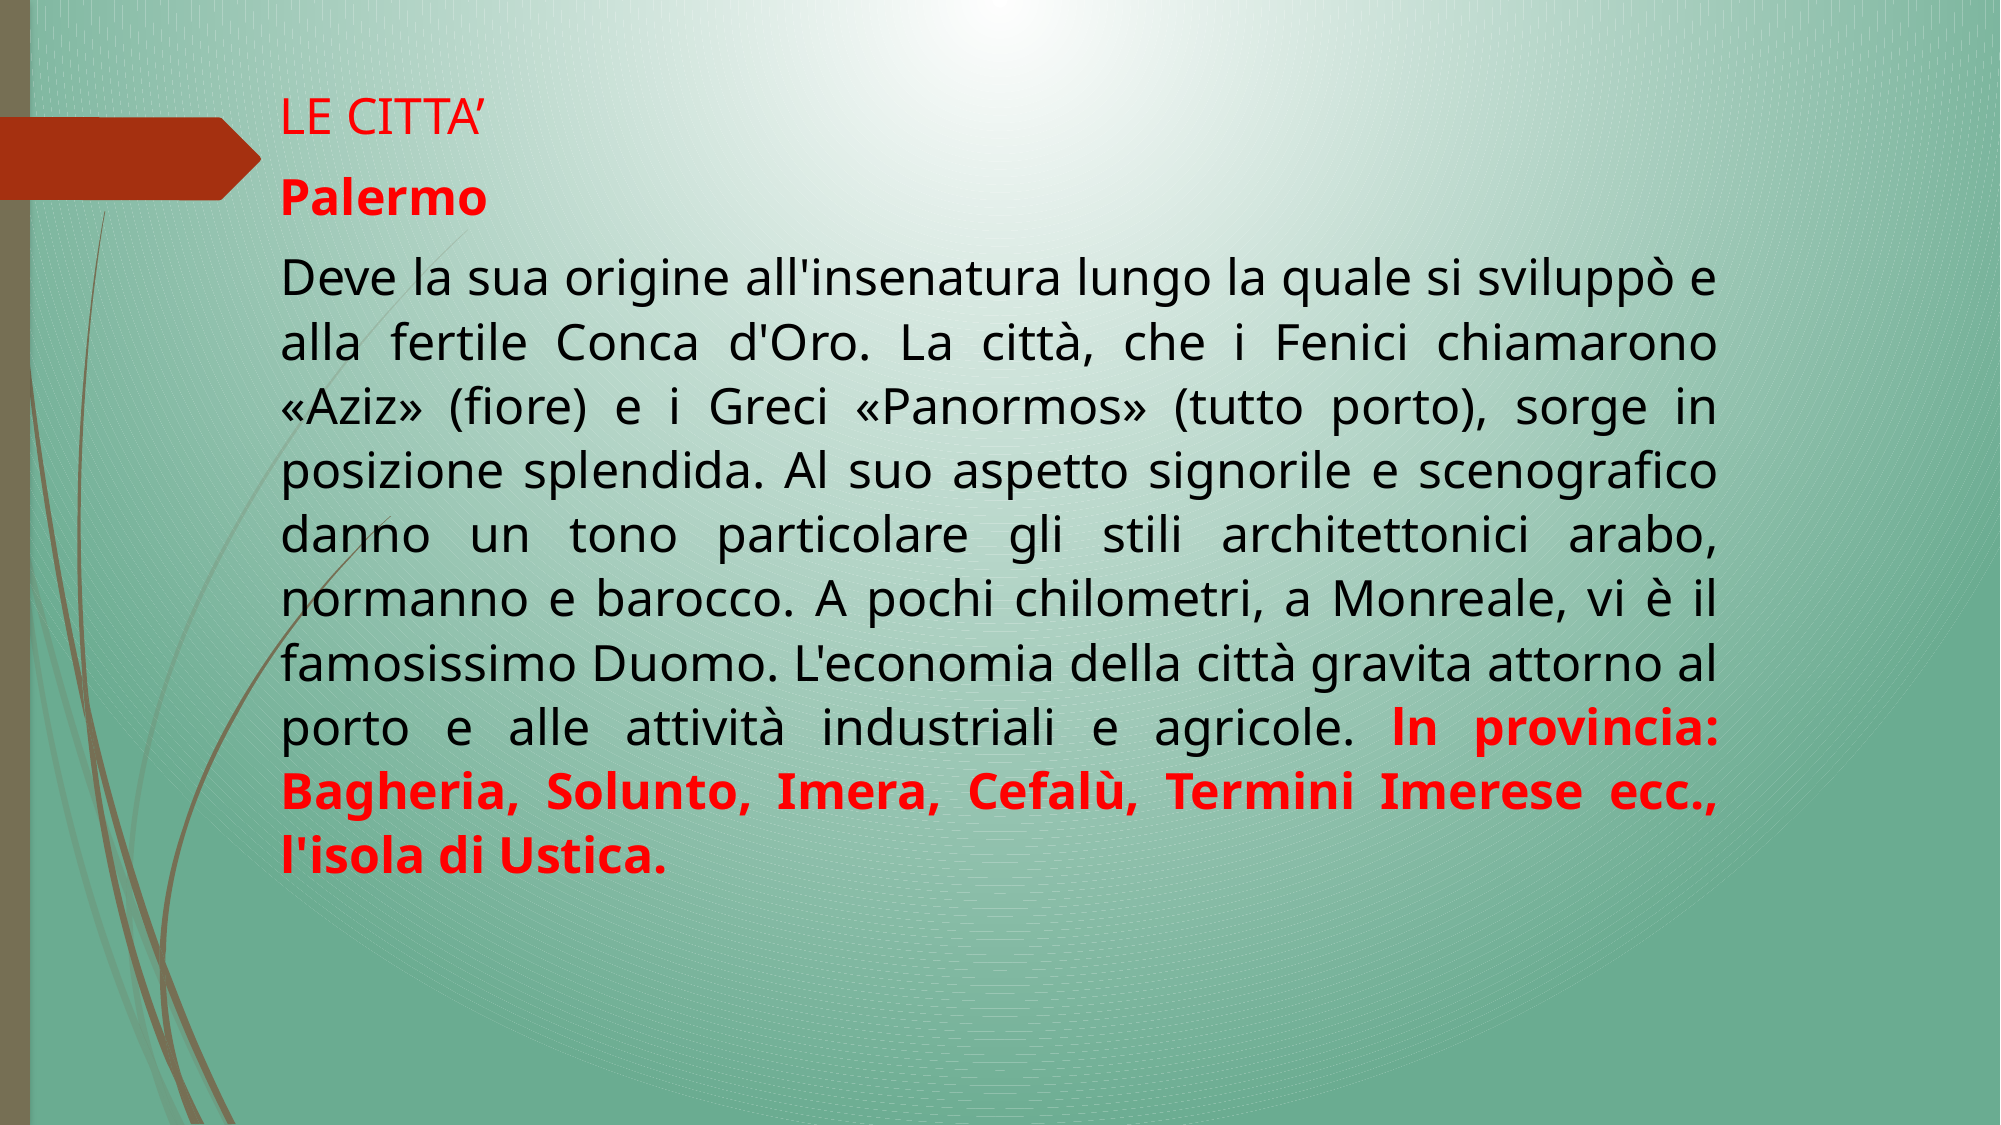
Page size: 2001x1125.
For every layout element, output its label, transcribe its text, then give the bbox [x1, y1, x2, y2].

text_box LE CITTA’ Palermo Deve la sua origine all'insenatura lungo la quale si sviluppò e alla fertile Conca d'Oro. La città, che i Fenici chiamarono «Aziz» (fiore) e i Greci «Panormos» (tutto porto), sorge in posizione splendida. Al suo aspetto signorile e scenografico danno un tono particolare gli stili architettonici arabo, normanno e barocco. A pochi chilometri, a Monreale, vi è il famosissimo Duomo. L'economia della città gravita attorno al porto e alle attività industriali e agricole. ln provincia: Bagheria, Solunto, Imera, Cefalù, Termini Imerese ecc., l'isola di Ustica. [264, 72, 1736, 1021]
